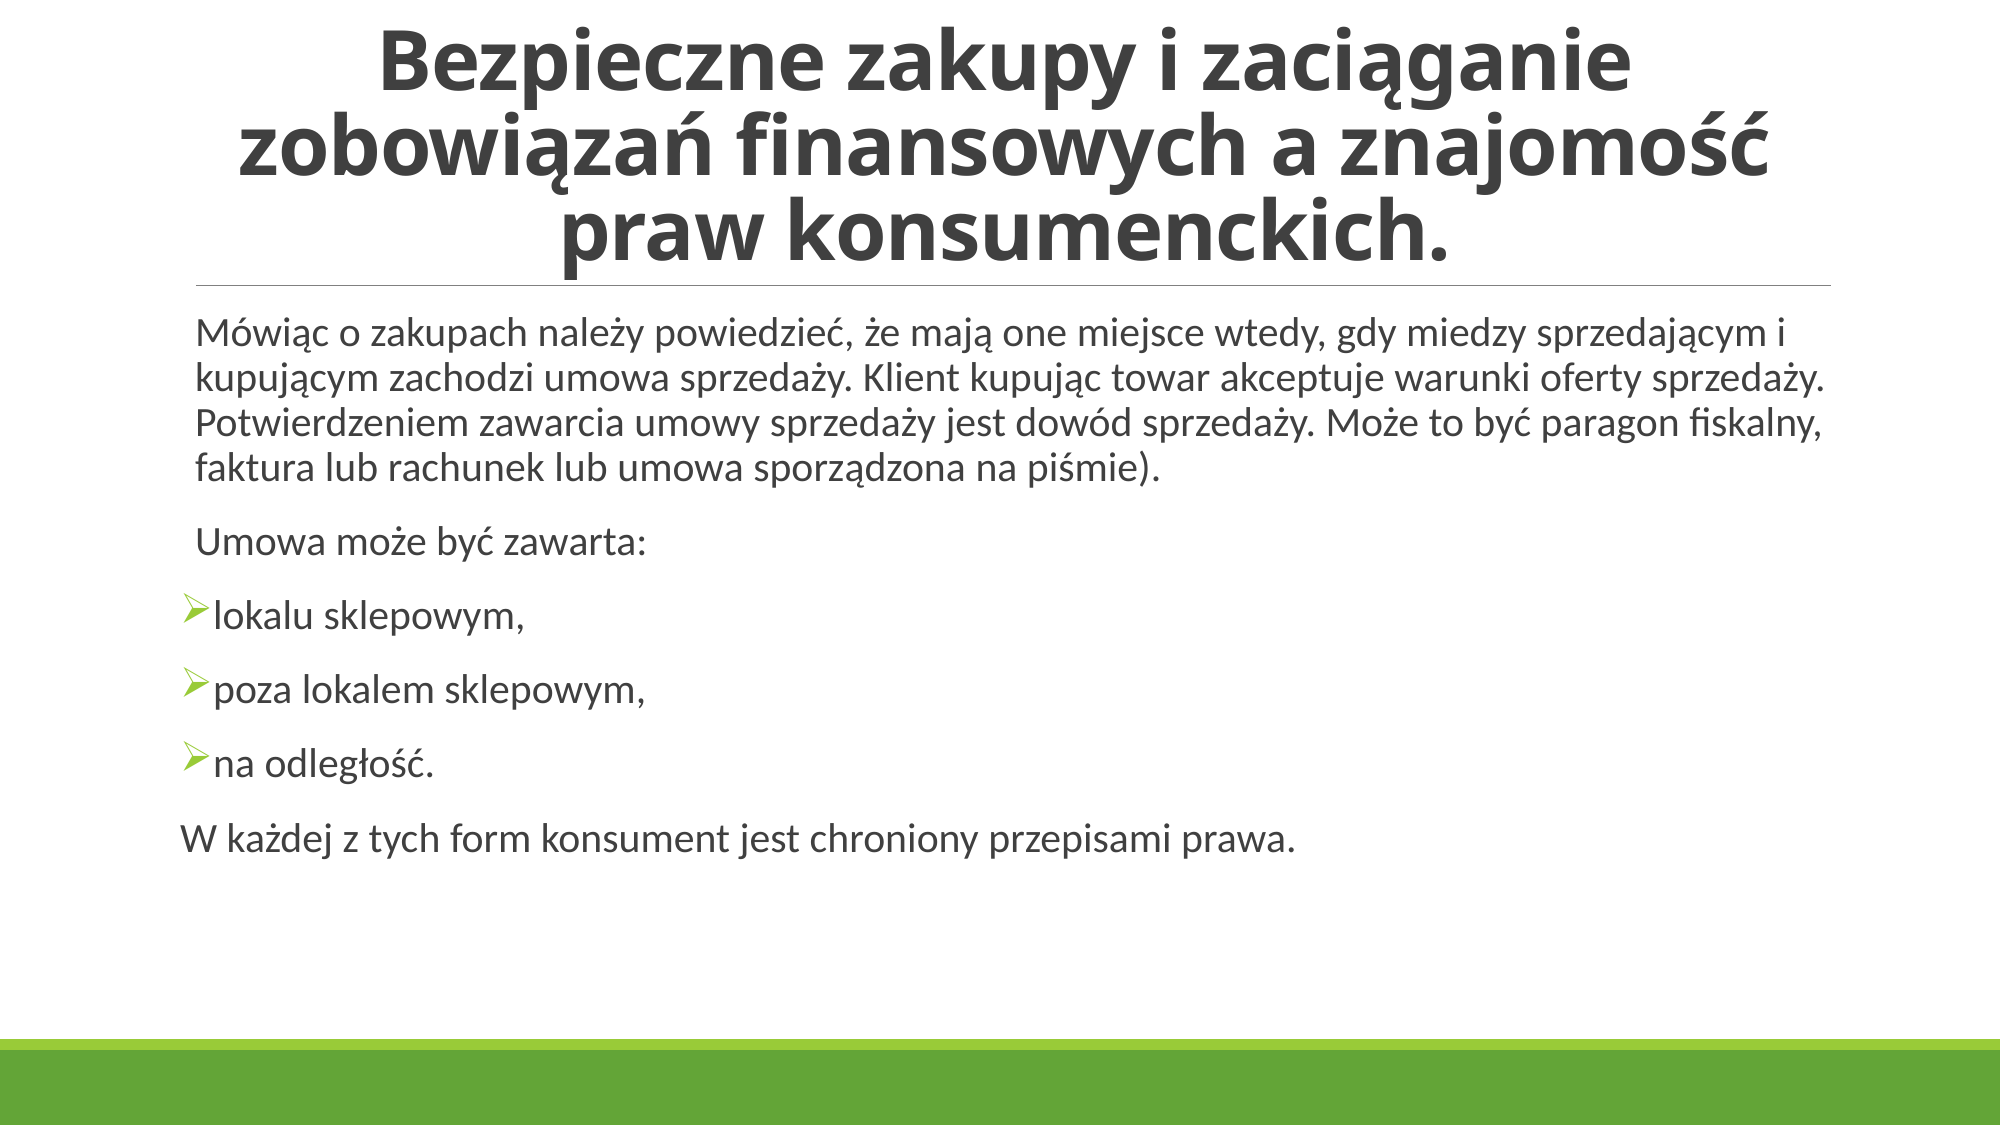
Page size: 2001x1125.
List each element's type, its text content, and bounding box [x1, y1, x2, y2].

title Bezpieczne zakupy i zaciąganie zobowiązań finansowych a znajomość praw konsumenckich. [180, 47, 1830, 285]
list Mówiąc o zakupach należy powiedzieć, że mają one miejsce wtedy, gdy miedzy sprzedającym i kupującym zachodzi umowa sprzedaży. Klient kupując towar akceptuje warunki oferty sprzedaży. Potwierdzeniem zawarcia umowy sprzedaży jest dowód sprzedaży. Może to być paragon fiskalny, faktura lub rachunek lub umowa sporządzona na piśmie). Umowa może być zawarta: lokalu sklepowym, poza lokalem sklepowym, na odległość. W każdej z tych form konsument jest chroniony przepisami prawa. [180, 302, 1830, 963]
